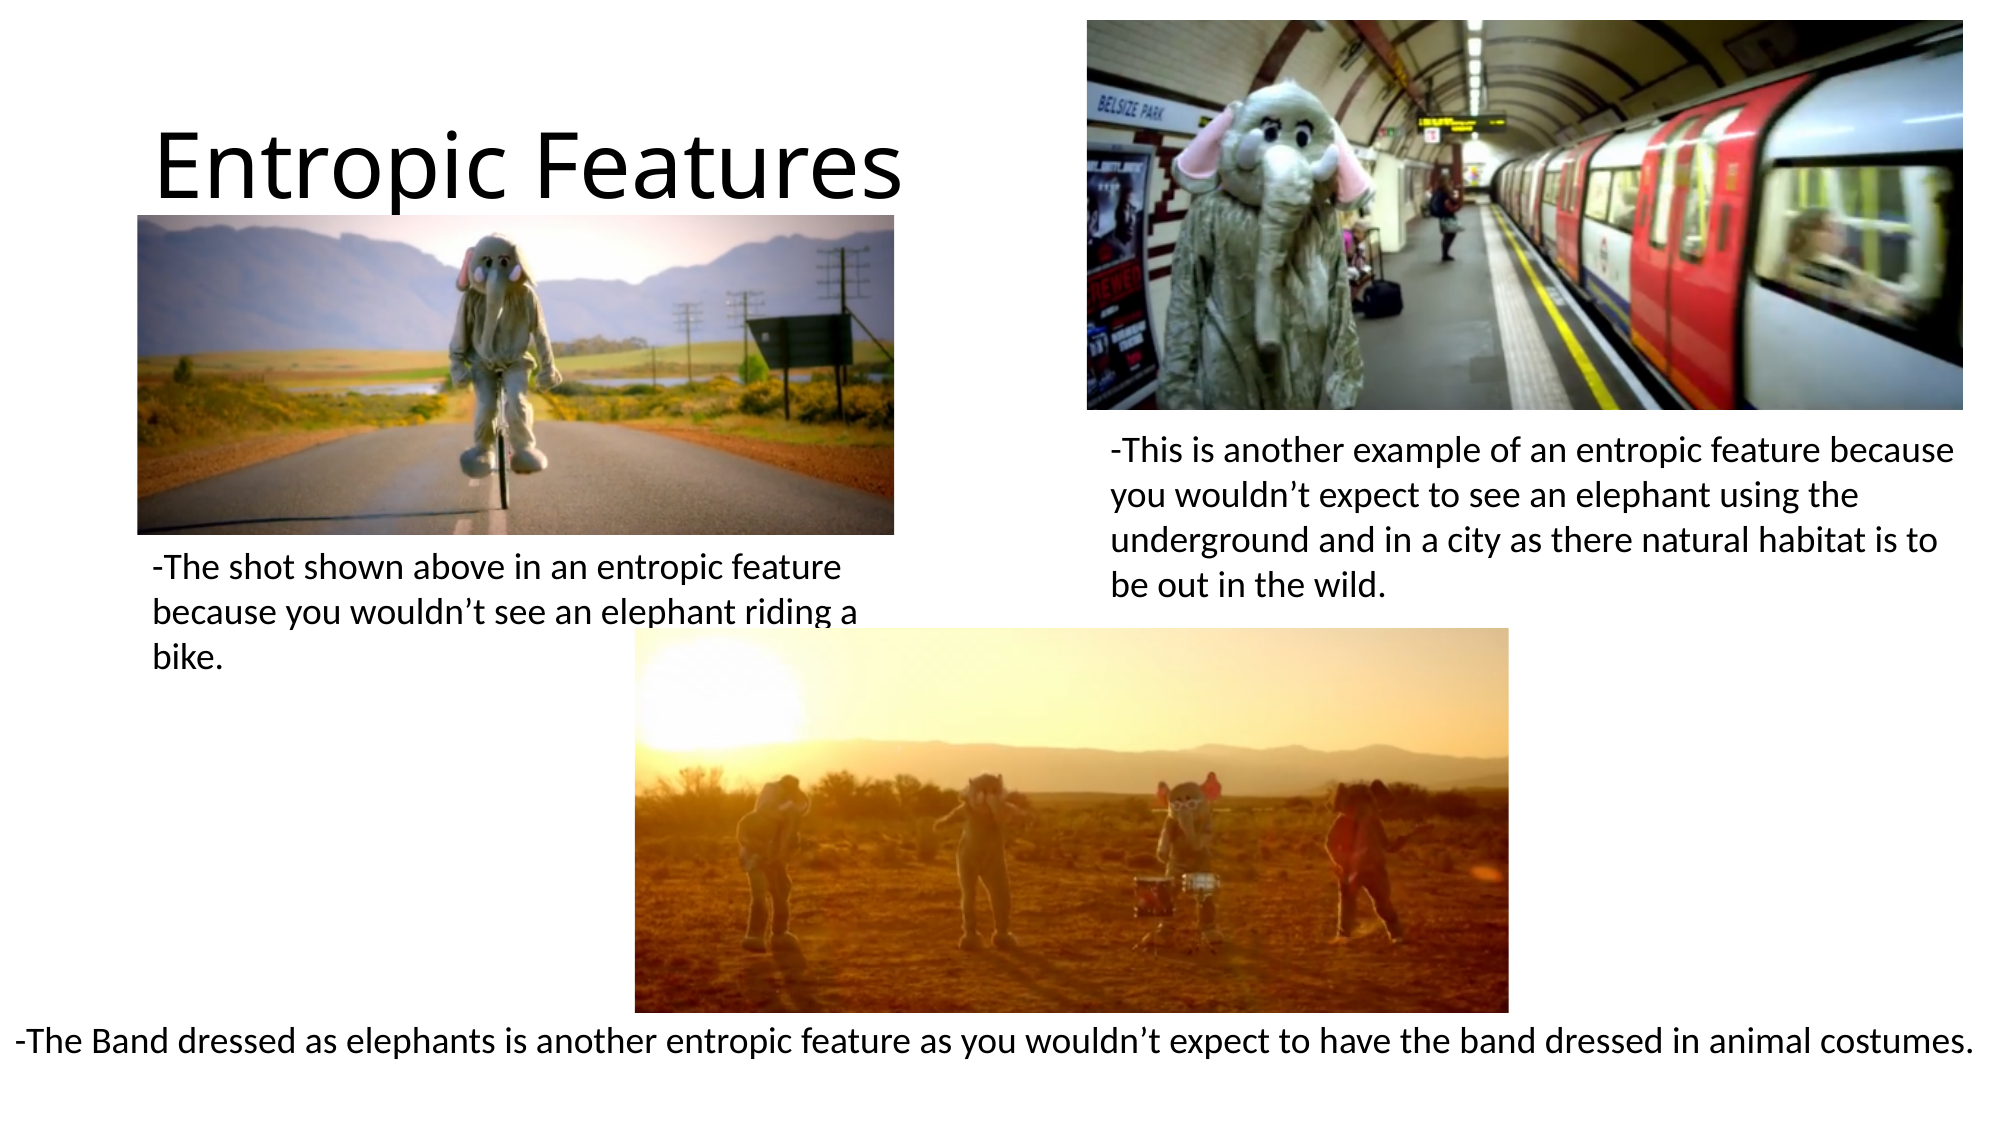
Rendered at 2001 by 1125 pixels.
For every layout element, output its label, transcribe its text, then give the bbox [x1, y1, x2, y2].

text_box -This is another example of an entropic feature because you wouldn’t expect to see an elephant using the underground and in a city as there natural habitat is to be out in the wild. [1095, 417, 1979, 613]
text_box -The Band dressed as elephants is another entropic feature as you wouldn’t expect to have the band dressed in animal costumes. [0, 1008, 2000, 1069]
picture [634, 628, 1509, 1013]
picture [1086, 20, 1964, 410]
title Entropic Features [137, 59, 1086, 278]
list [137, 215, 895, 535]
text_box -The shot shown above in an entropic feature because you wouldn’t see an elephant riding a bike. [137, 535, 895, 685]
